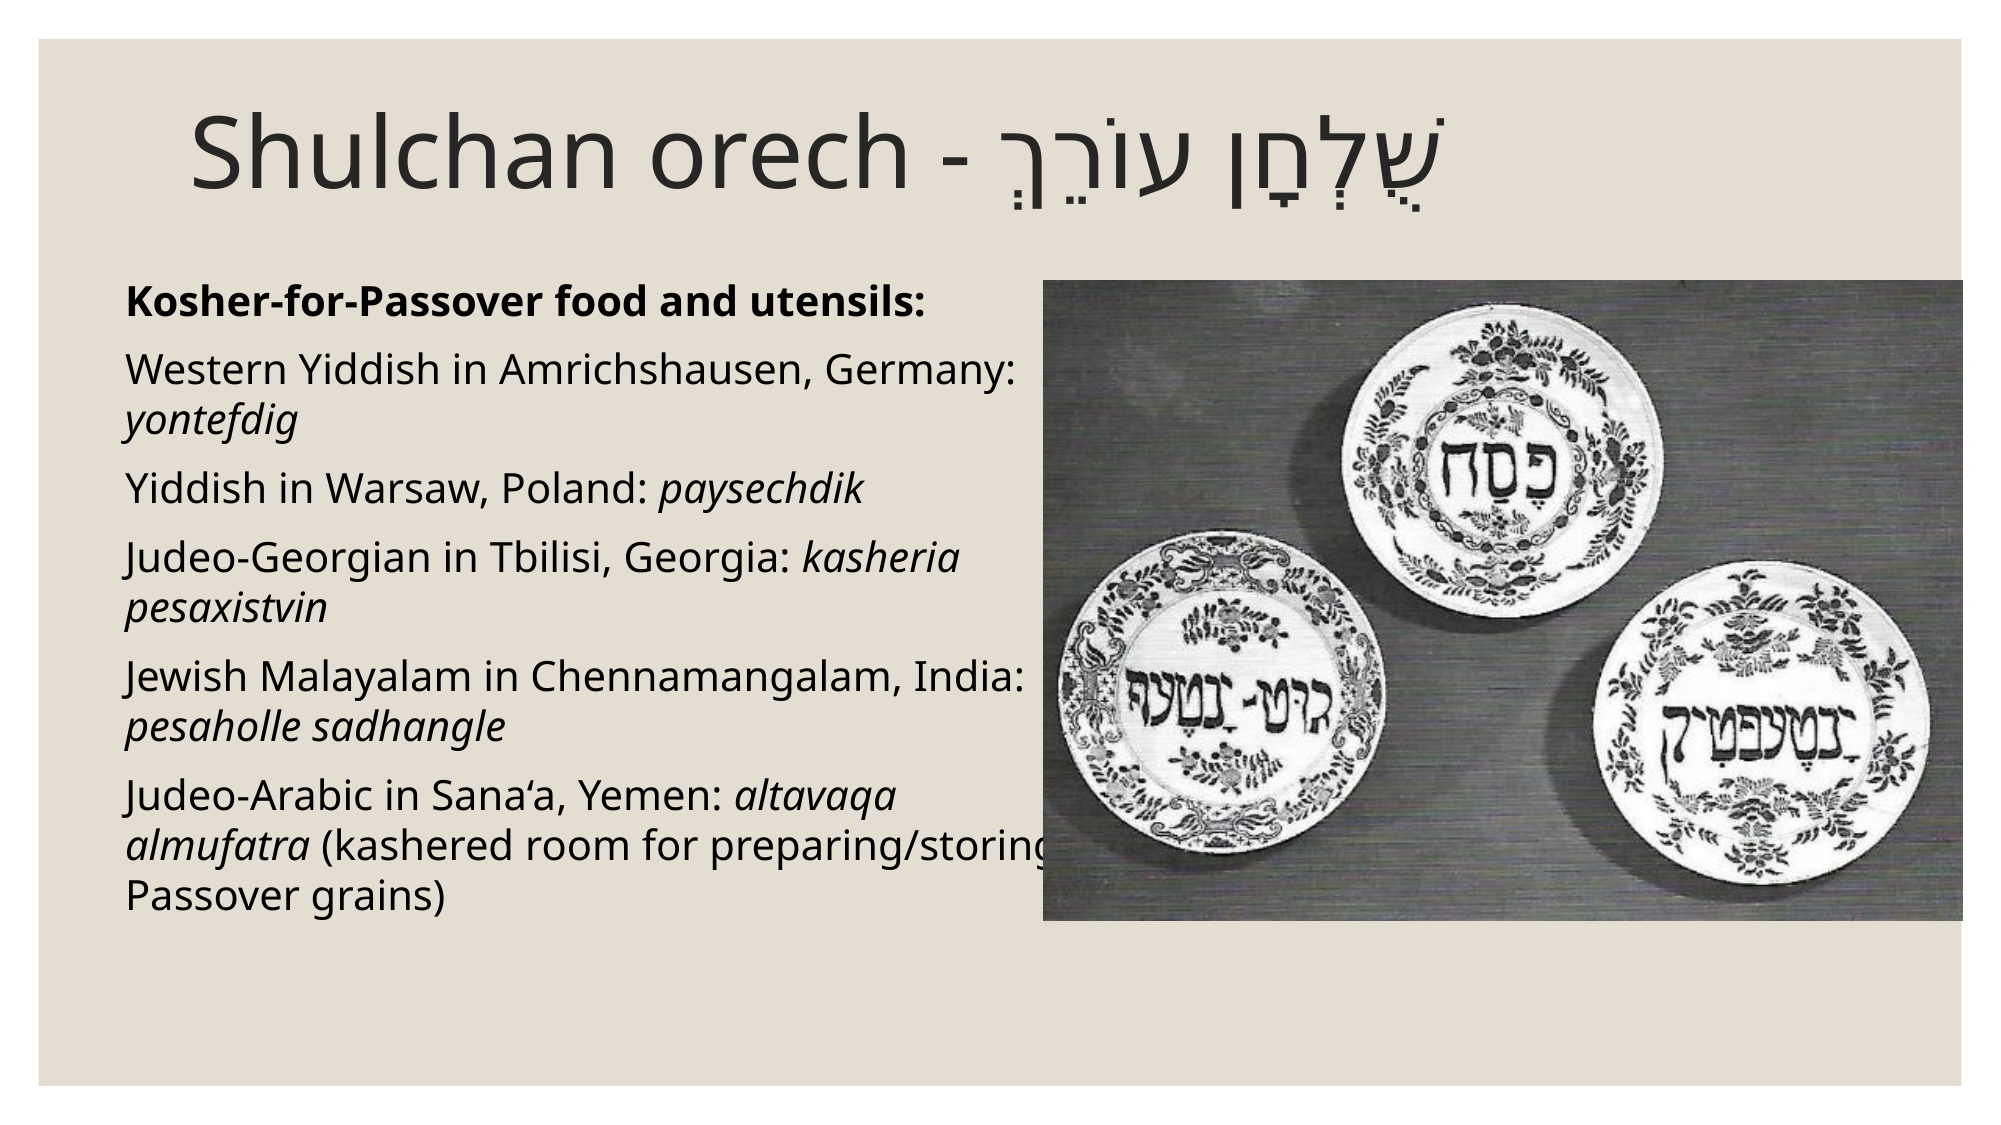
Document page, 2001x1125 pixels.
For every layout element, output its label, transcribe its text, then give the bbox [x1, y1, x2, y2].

list Kosher-for-Passover food and utensils: Western Yiddish in Amrichshausen, Germany: yontefdig Yiddish in Warsaw, Poland: paysechdik Judeo-Georgian in Tbilisi, Georgia: kasheria pesaxistvin Jewish Malayalam in Chennamangalam, India: pesaholle sadhangle Judeo-Arabic in Sana‘a, Yemen: altavaqa almufatra (kashered room for preparing/storing Passover grains) [109, 266, 1087, 843]
title Shulchan orech - שֻׁלְחָן עוֹרֵךְ [174, 43, 1900, 269]
picture [1043, 280, 1963, 921]
